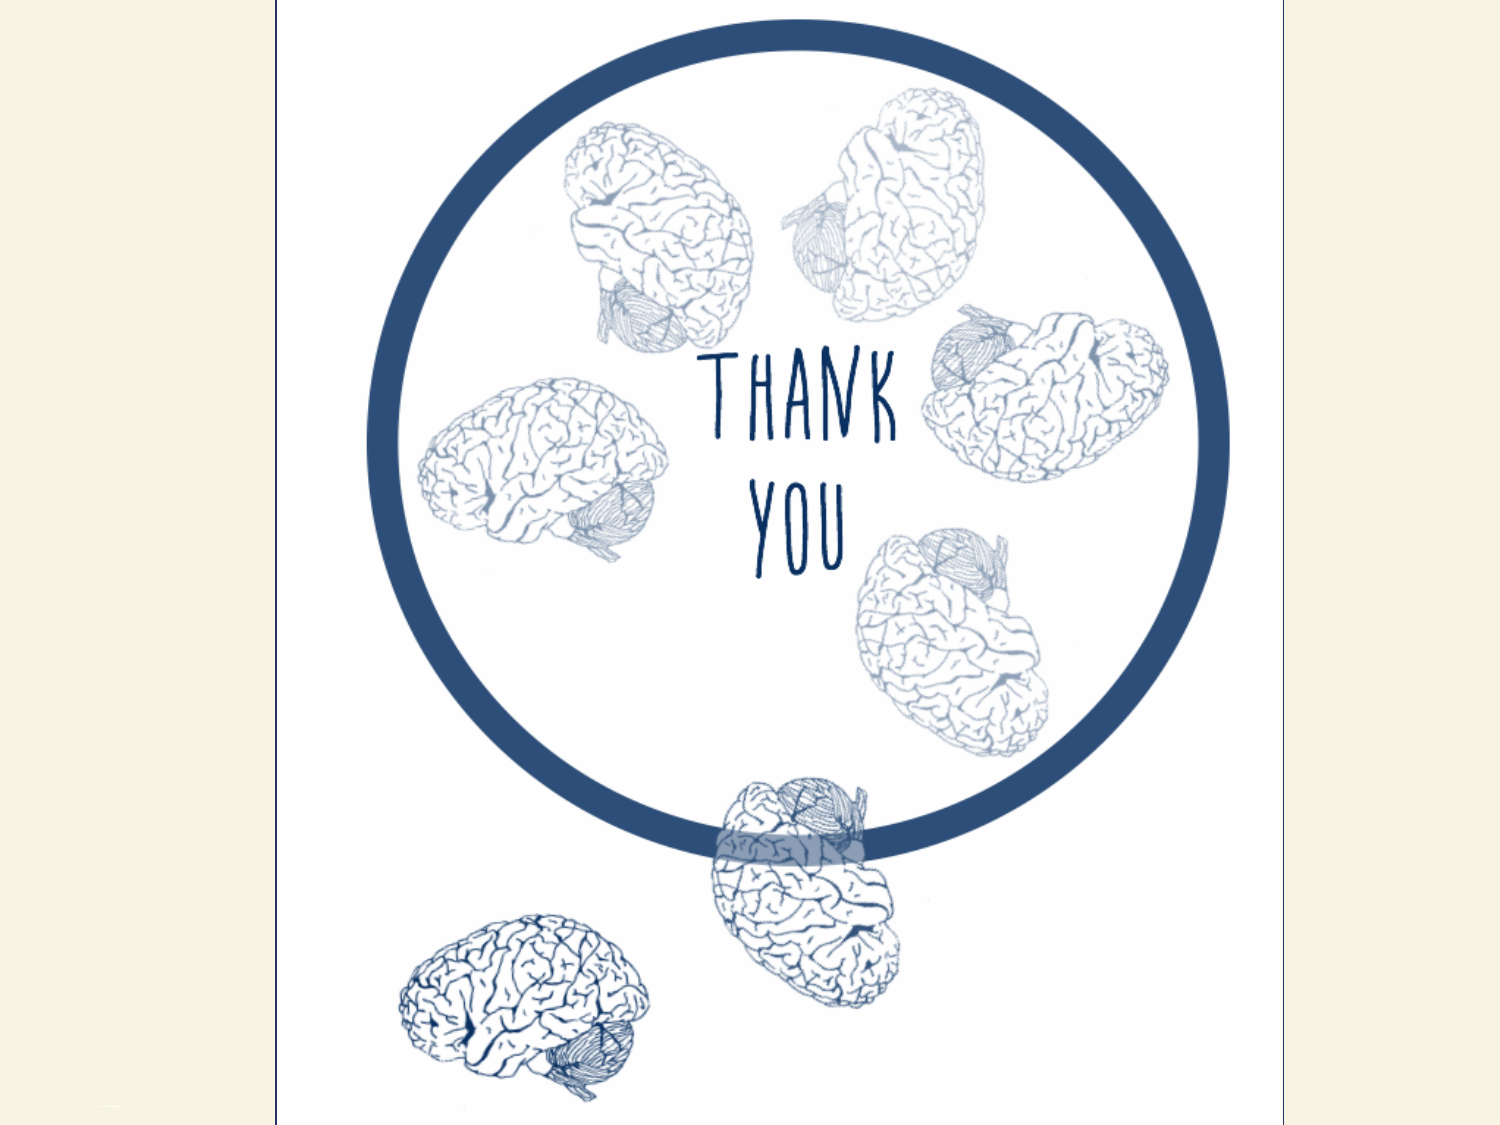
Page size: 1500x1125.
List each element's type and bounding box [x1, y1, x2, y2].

picture [20, 0, 1284, 1125]
